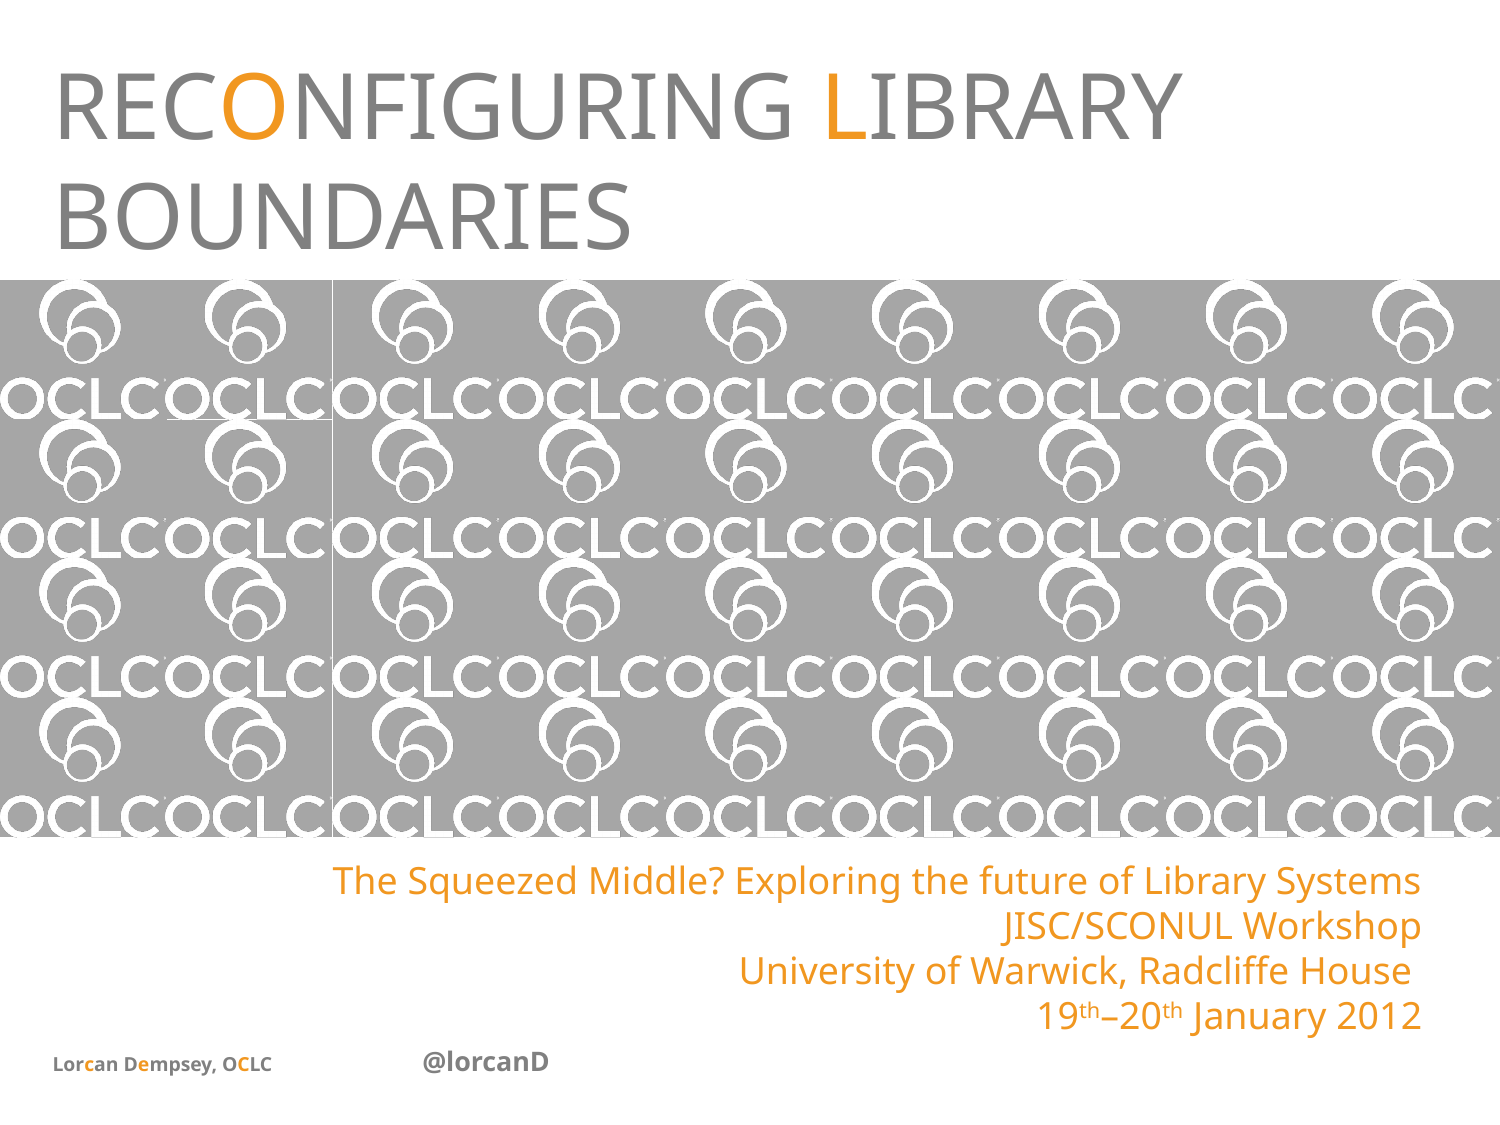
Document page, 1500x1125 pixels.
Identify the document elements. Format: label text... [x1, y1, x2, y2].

title Reconfiguring library boundaries [37, 39, 1500, 250]
text_box The Squeezed Middle? Exploring the future of Library Systems JISC/SCONUL Workshop University of Warwick, Radcliffe House 19th–20th January 2012 [0, 849, 1438, 988]
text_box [0, 279, 1500, 838]
list Lorcan Dempsey, OCLC @lorcanD [37, 1037, 1088, 1110]
